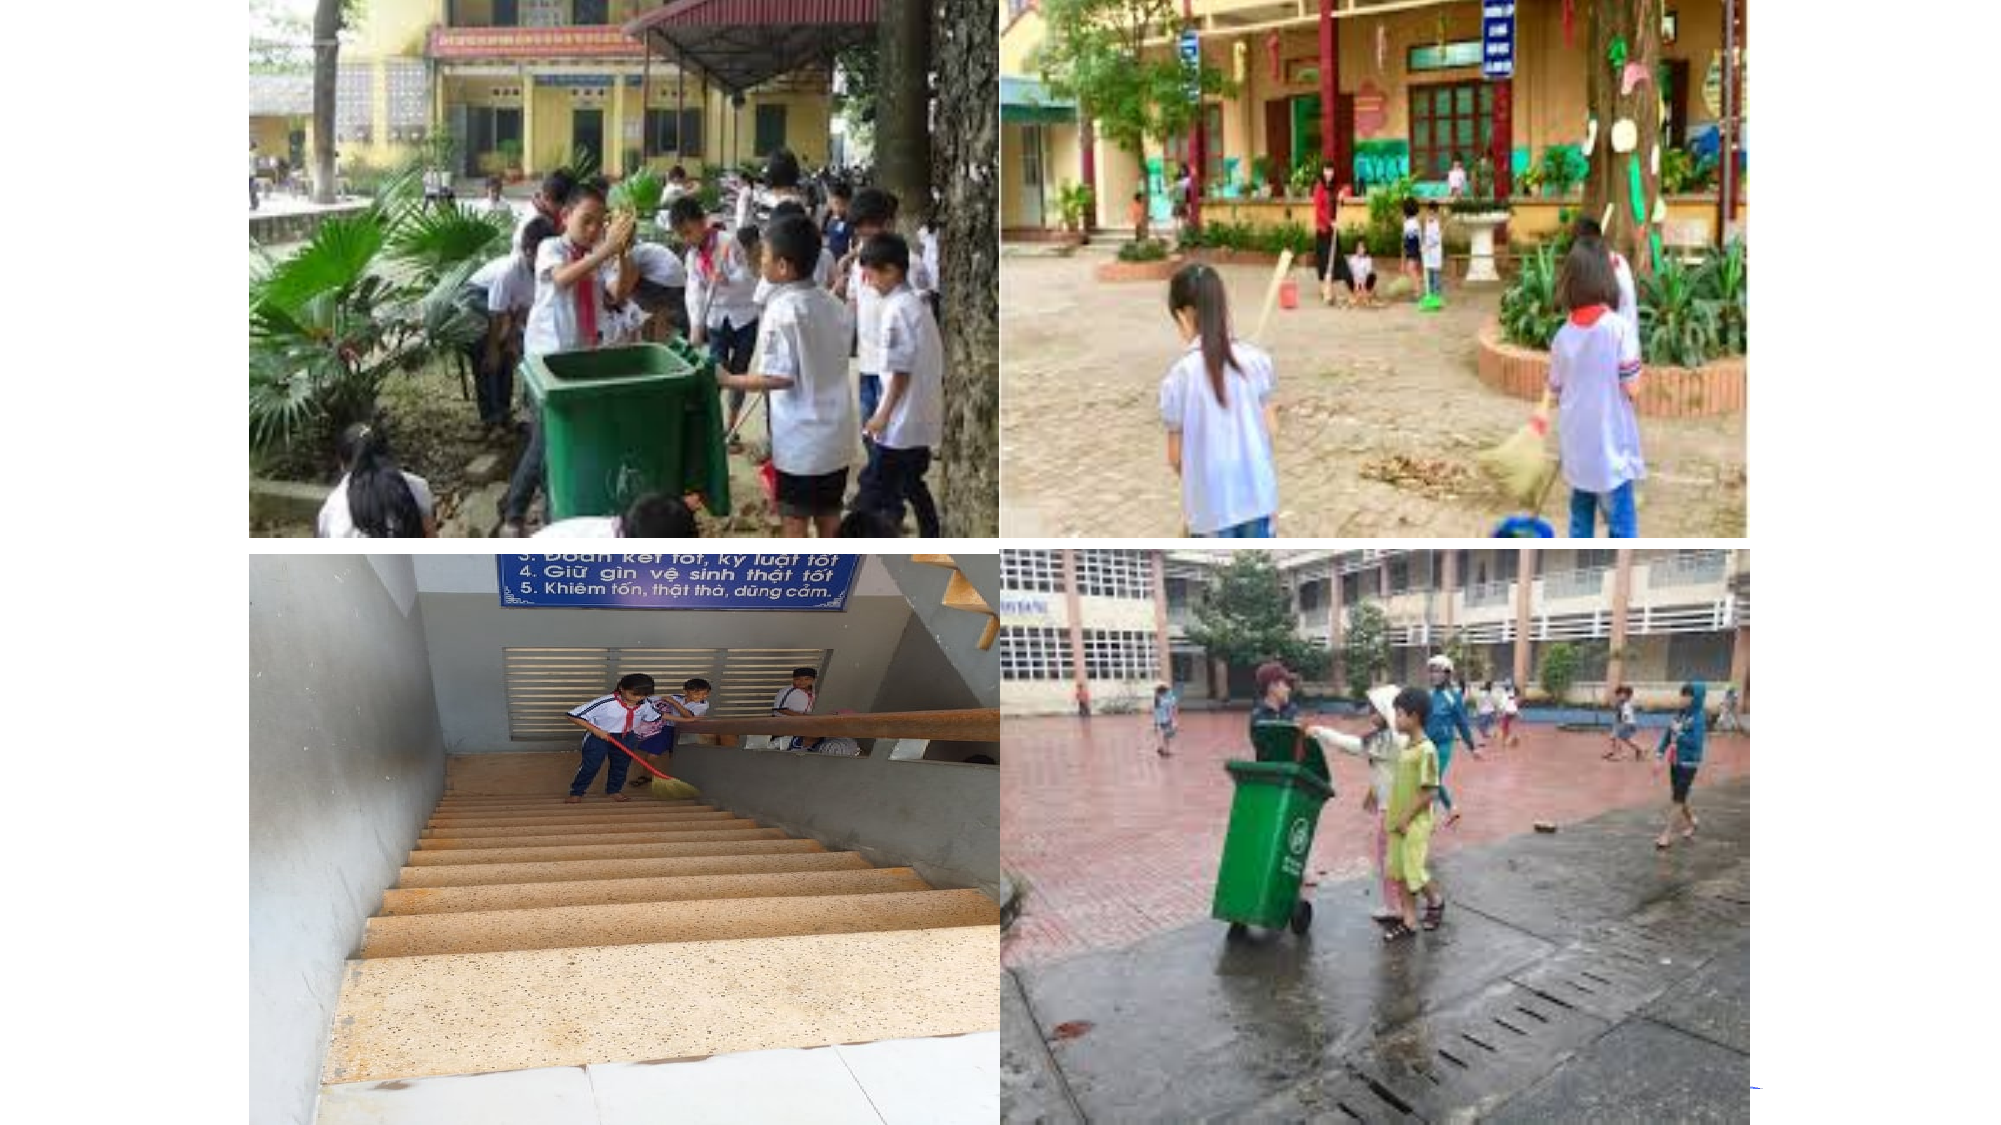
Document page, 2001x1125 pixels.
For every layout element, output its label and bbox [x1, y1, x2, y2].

picture [249, 0, 1751, 538]
picture [249, 549, 1763, 1125]
